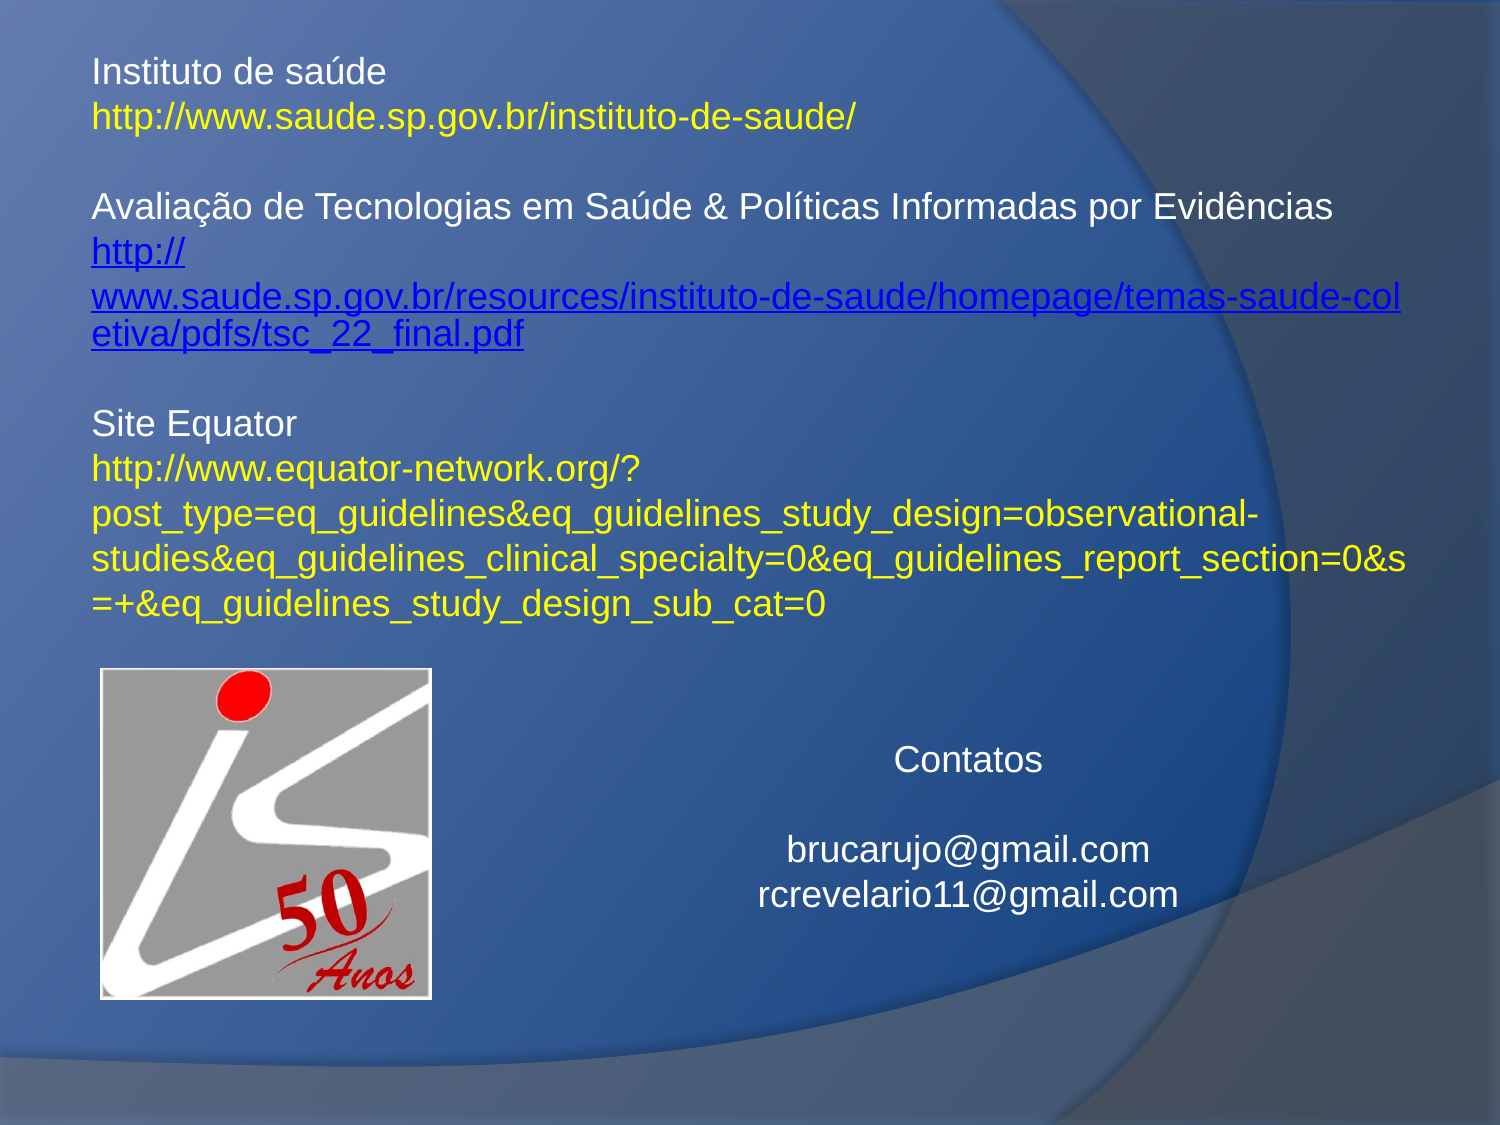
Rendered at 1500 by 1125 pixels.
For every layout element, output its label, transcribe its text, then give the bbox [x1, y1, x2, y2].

picture [100, 668, 432, 1000]
text_box Instituto de saúde http://www.saude.sp.gov.br/instituto-de-saude/ Avaliação de Tecnologias em Saúde & Políticas Informadas por Evidências http://www.saude.sp.gov.br/resources/instituto-de-saude/homepage/temas-saude-coletiva/pdfs/tsc_22_final.pdf Site Equator http://www.equator-network.org/?post_type=eq_guidelines&eq_guidelines_study_design=observational-studies&eq_guidelines_clinical_specialty=0&eq_guidelines_report_section=0&s=+&eq_guidelines_study_design_sub_cat=0 [76, 39, 1424, 594]
text_box Contatos brucarujo@gmail.com rcrevelario11@gmail.com [537, 727, 1400, 968]
